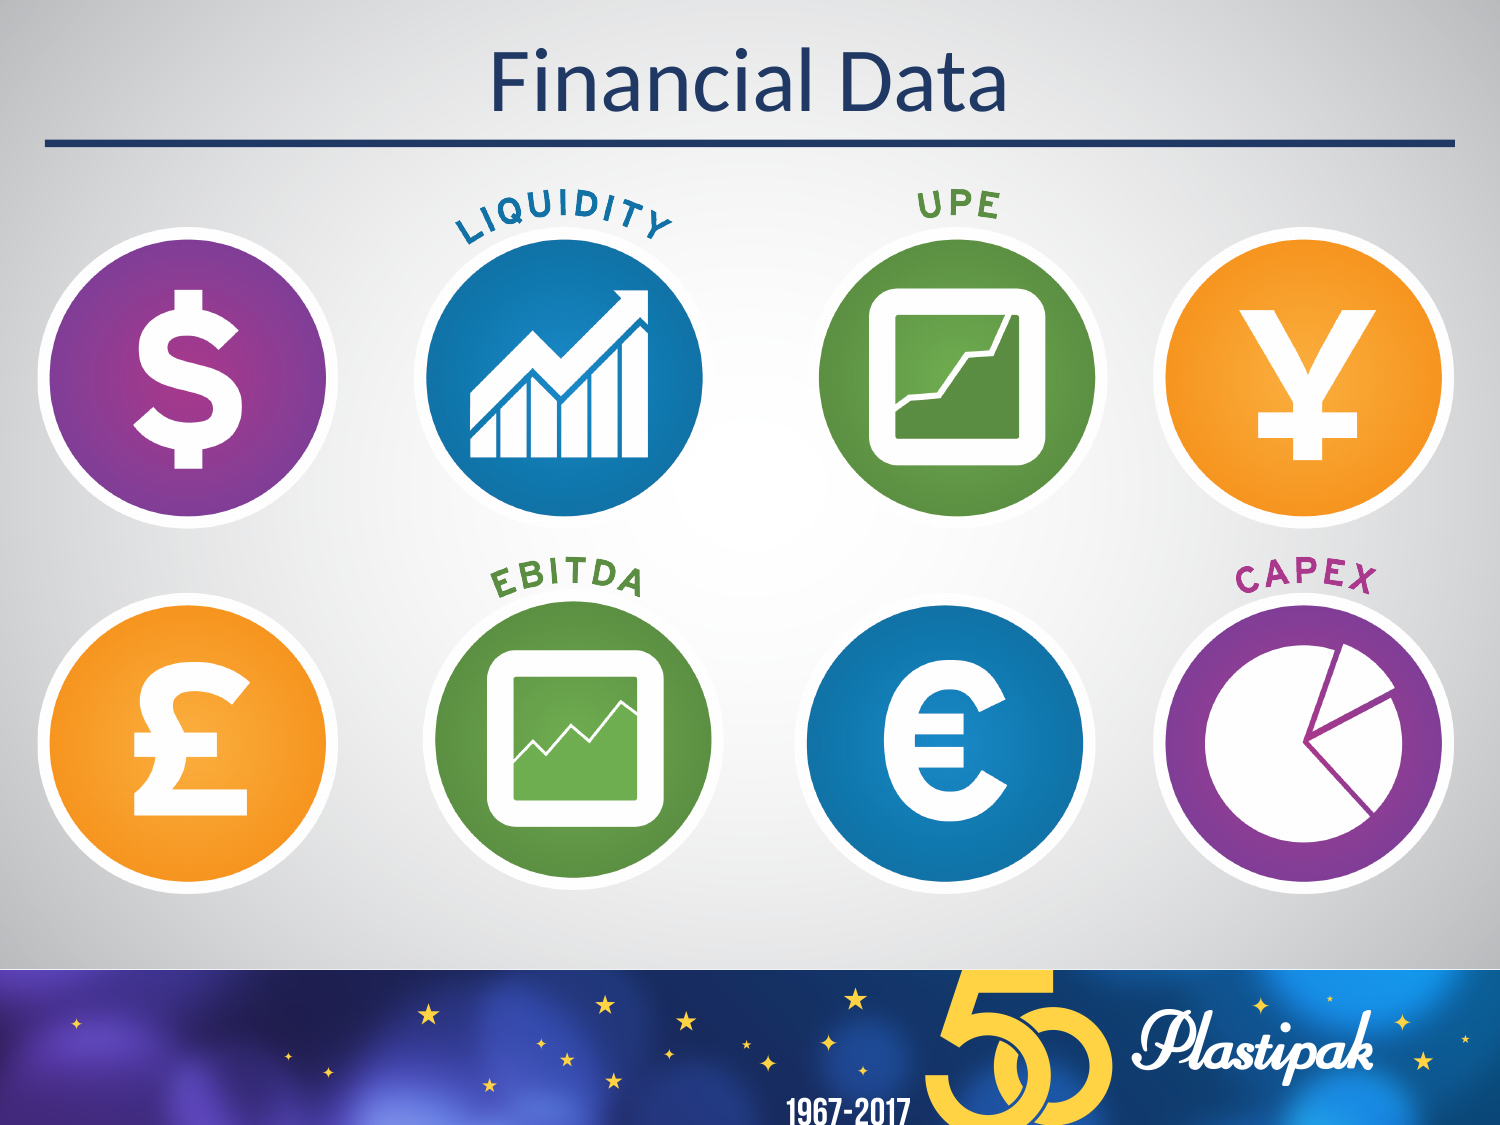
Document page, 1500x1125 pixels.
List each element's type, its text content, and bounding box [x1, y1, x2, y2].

picture [0, 150, 1500, 1125]
text_box Financial Data [0, 0, 1500, 150]
